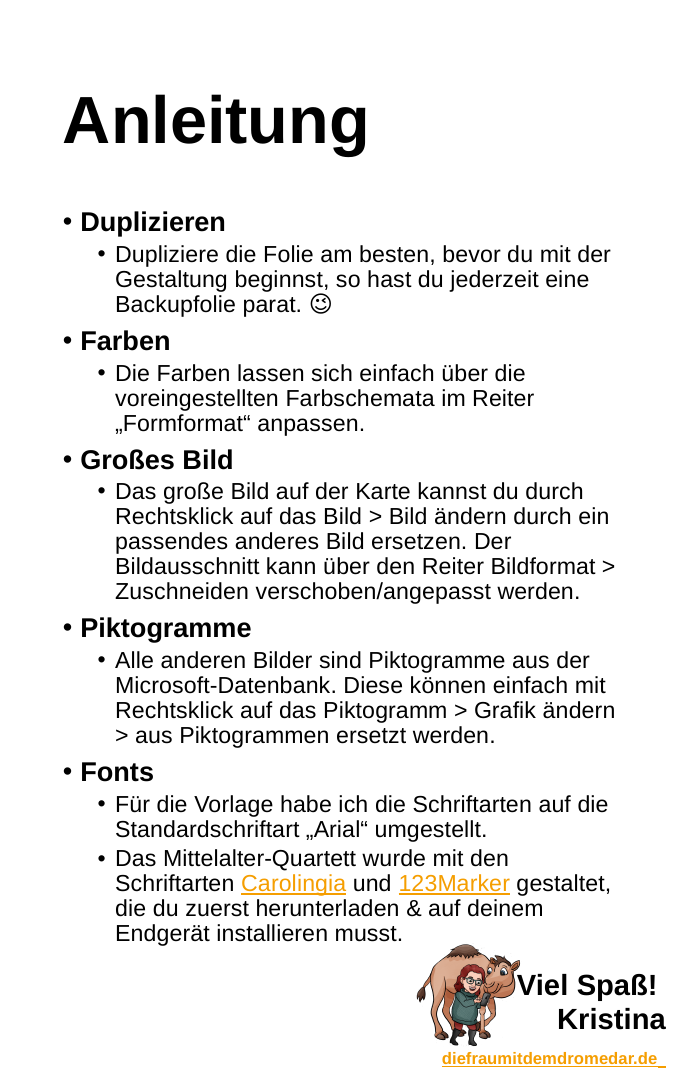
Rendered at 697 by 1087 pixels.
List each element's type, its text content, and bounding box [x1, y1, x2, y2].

text_box Viel Spaß! Kristina diefraumitdemdromedar.de [418, 958, 681, 1078]
picture [392, 934, 550, 1052]
title Anleitung [47, 57, 649, 158]
list Duplizieren Dupliziere die Folie am besten, bevor du mit der Gestaltung beginnst, so hast du jederzeit eine Backupfolie parat. 😉 Farben Die Farben lassen sich einfach über die voreingestellten Farbschemata im Reiter „Formformat“ anpassen. Großes Bild Das große Bild auf der Karte kannst du durch Rechtsklick auf das Bild > Bild ändern durch ein passendes anderes Bild ersetzen. Der Bildausschnitt kann über den Reiter Bildformat > Zuschneiden verschoben/angepasst werden. Piktogramme Alle anderen Bilder sind Piktogramme aus der Microsoft-Datenbank. Diese können einfach mit Rechtsklick auf das Piktogramm > Grafik ändern > aus Piktogrammen ersetzt werden. Fonts Für die Vorlage habe ich die Schriftarten auf die Standardschriftart „Arial“ umgestellt. Das Mittelalter-Quartett wurde mit den Schriftarten Carolingia und 123Marker gestaltet, die du zuerst herunterladen & auf deinem Endgerät installieren musst. [47, 158, 649, 979]
